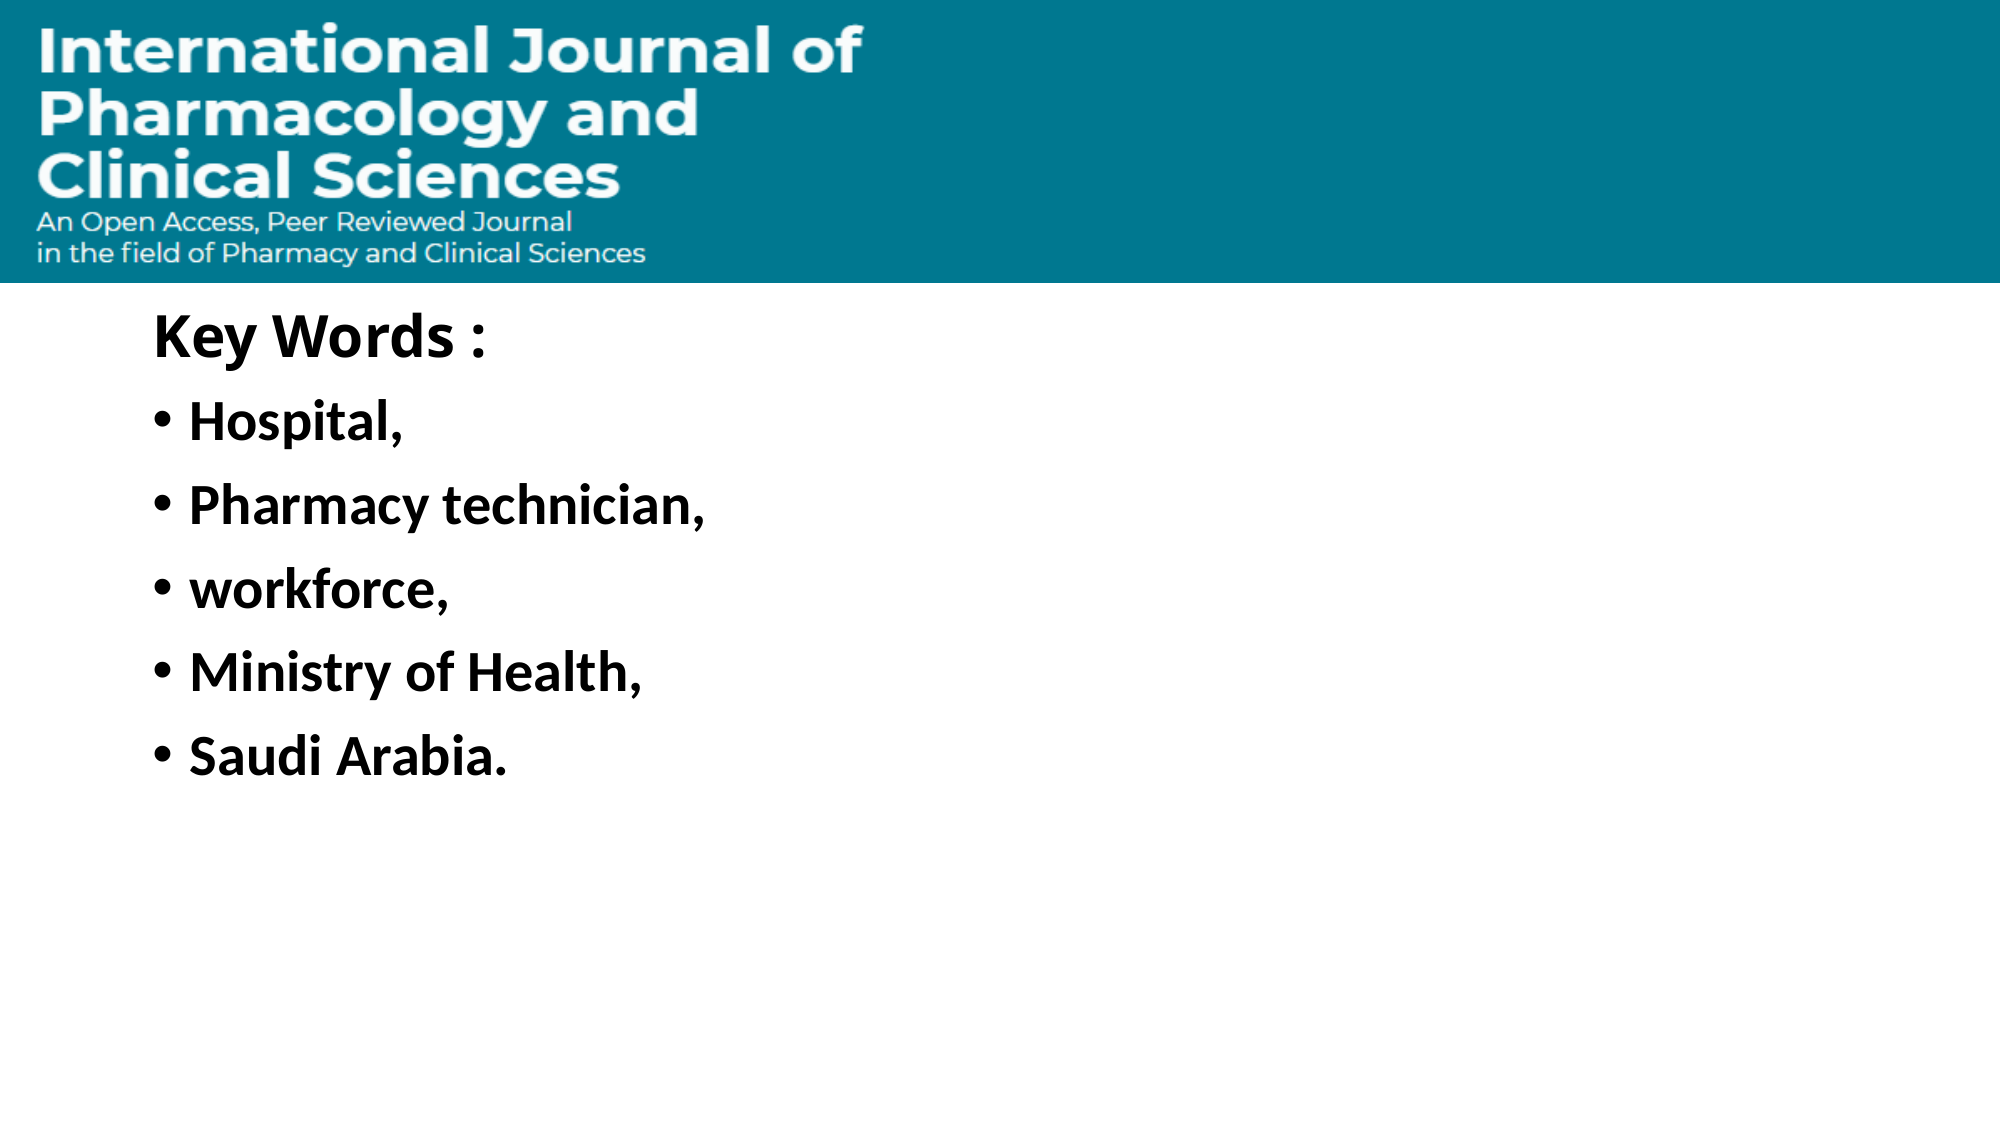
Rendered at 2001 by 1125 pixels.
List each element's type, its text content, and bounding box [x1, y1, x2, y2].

list Key Words : Hospital, Pharmacy technician, workforce, Ministry of Health, Saudi Arabia. [137, 299, 1863, 1014]
picture [0, 0, 2000, 283]
